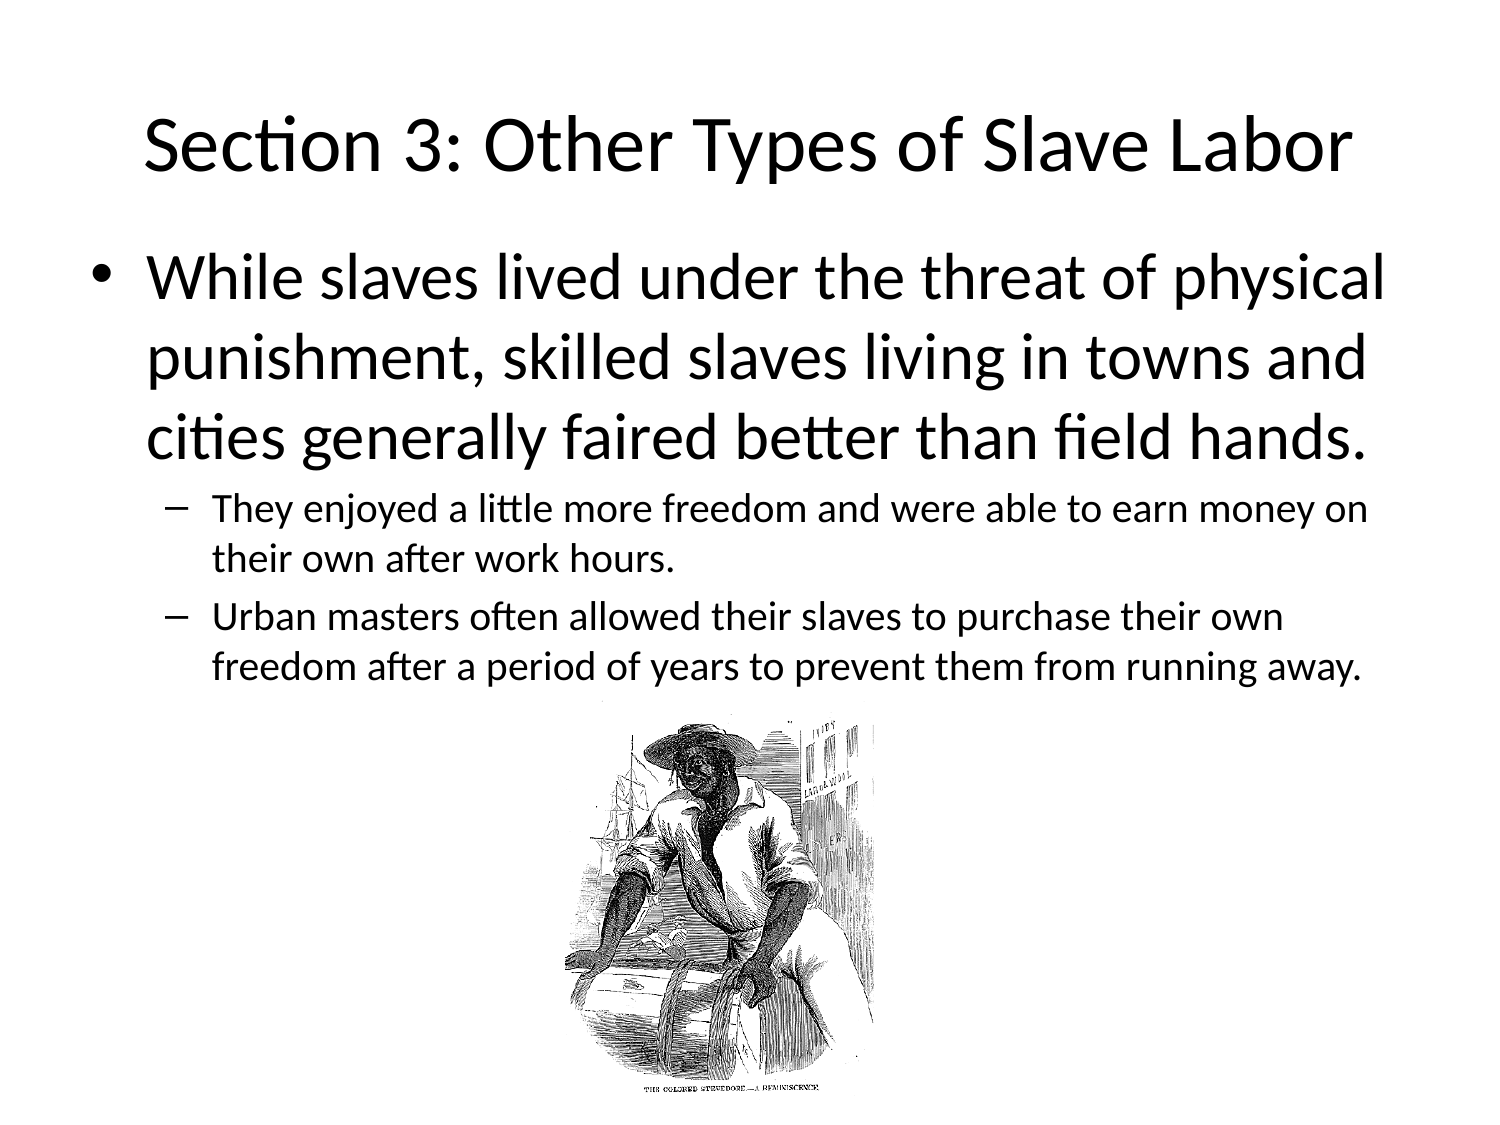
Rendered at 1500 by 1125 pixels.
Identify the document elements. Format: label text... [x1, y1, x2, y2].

list While slaves lived under the threat of physical punishment, skilled slaves living in towns and cities generally faired better than field hands. They enjoyed a little more freedom and were able to earn money on their own after work hours. Urban masters often allowed their slaves to purchase their own freedom after a period of years to prevent them from running away. [75, 224, 1425, 968]
title Section 3: Other Types of Slave Labor [75, 45, 1425, 224]
picture [564, 699, 874, 1101]
